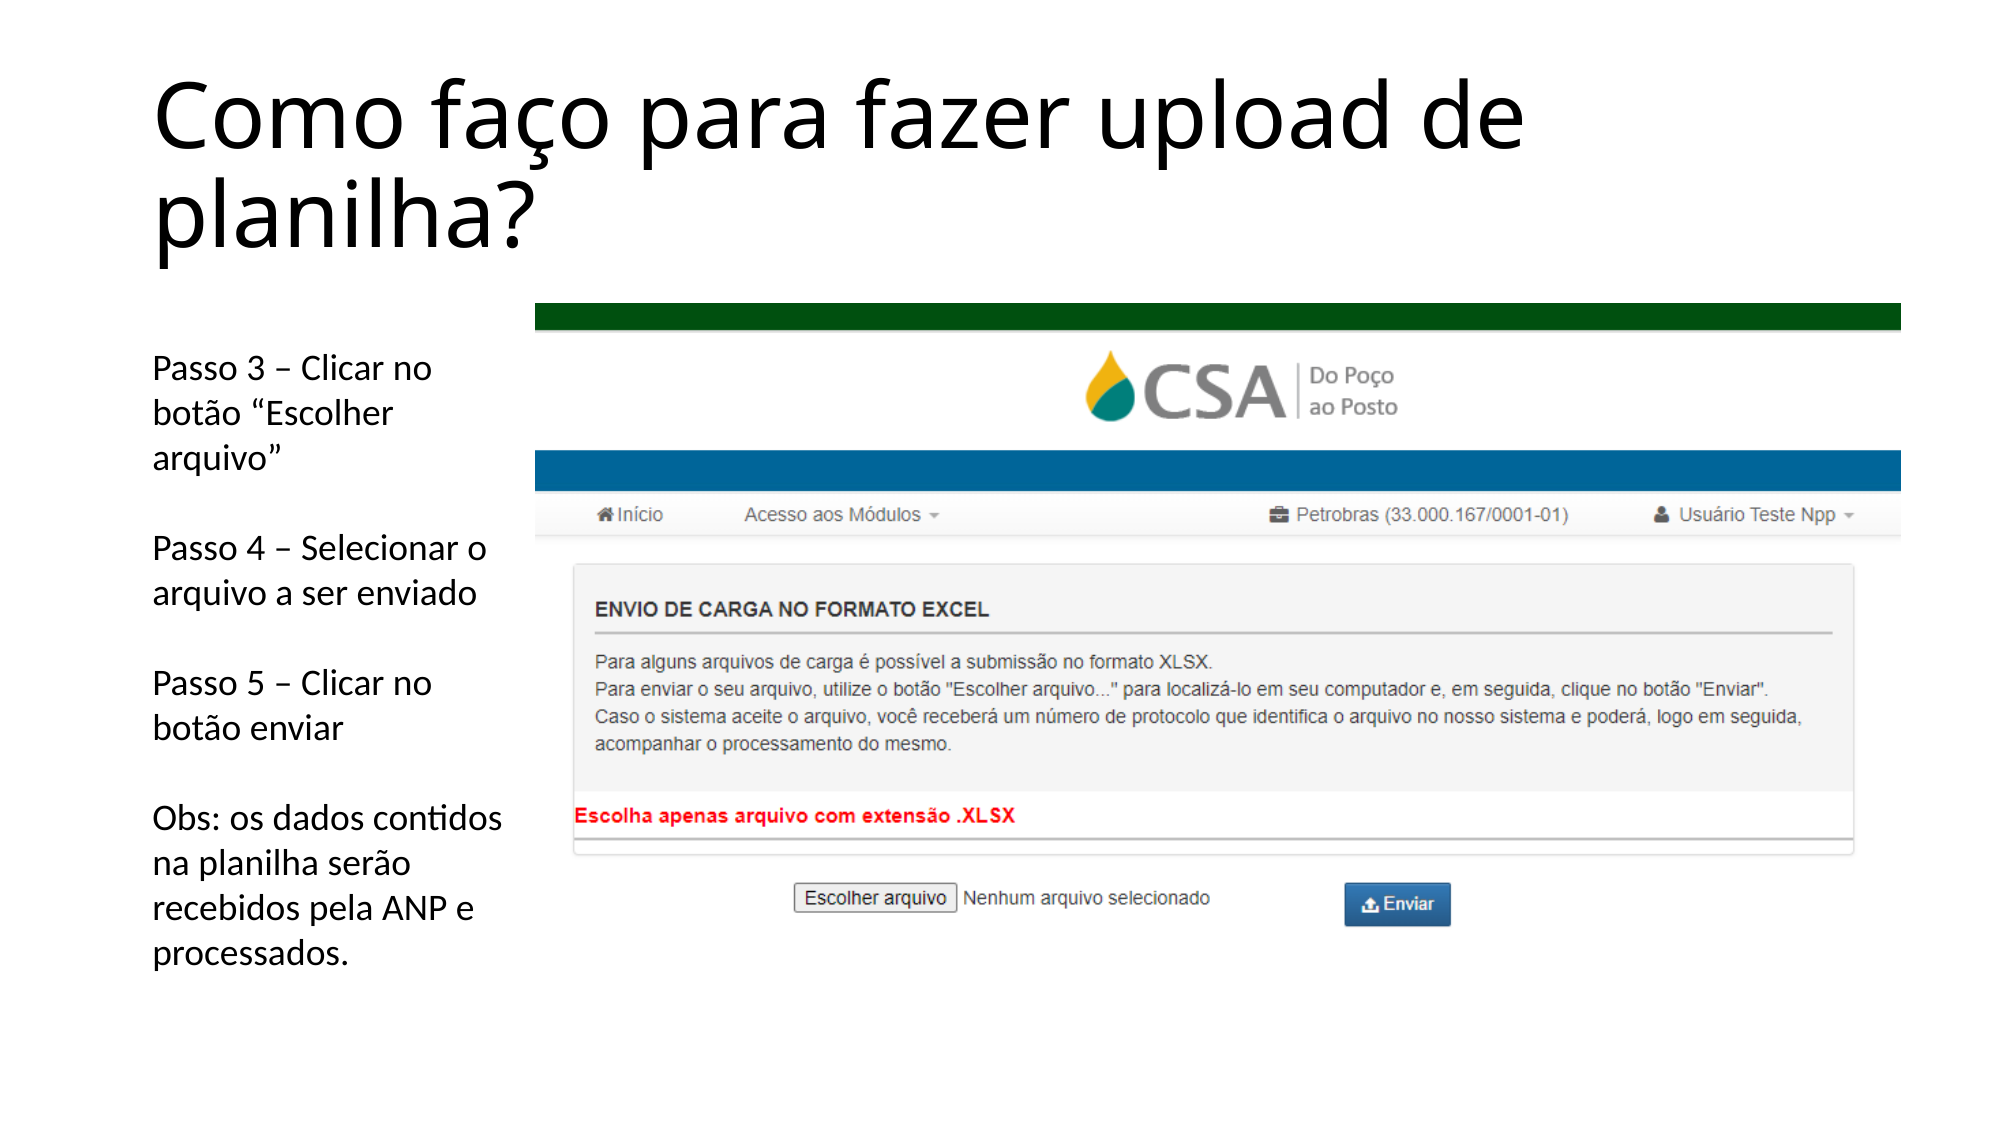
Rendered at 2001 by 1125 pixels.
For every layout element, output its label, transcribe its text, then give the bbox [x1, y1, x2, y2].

title Como faço para fazer upload de planilha? [137, 59, 1863, 278]
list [535, 303, 1901, 992]
text_box Passo 3 – Clicar no botão “Escolher arquivo” Passo 4 – Selecionar o arquivo a ser enviado Passo 5 – Clicar no botão enviar Obs: os dados contidos na planilha serão recebidos pela ANP e processados. [137, 335, 535, 981]
